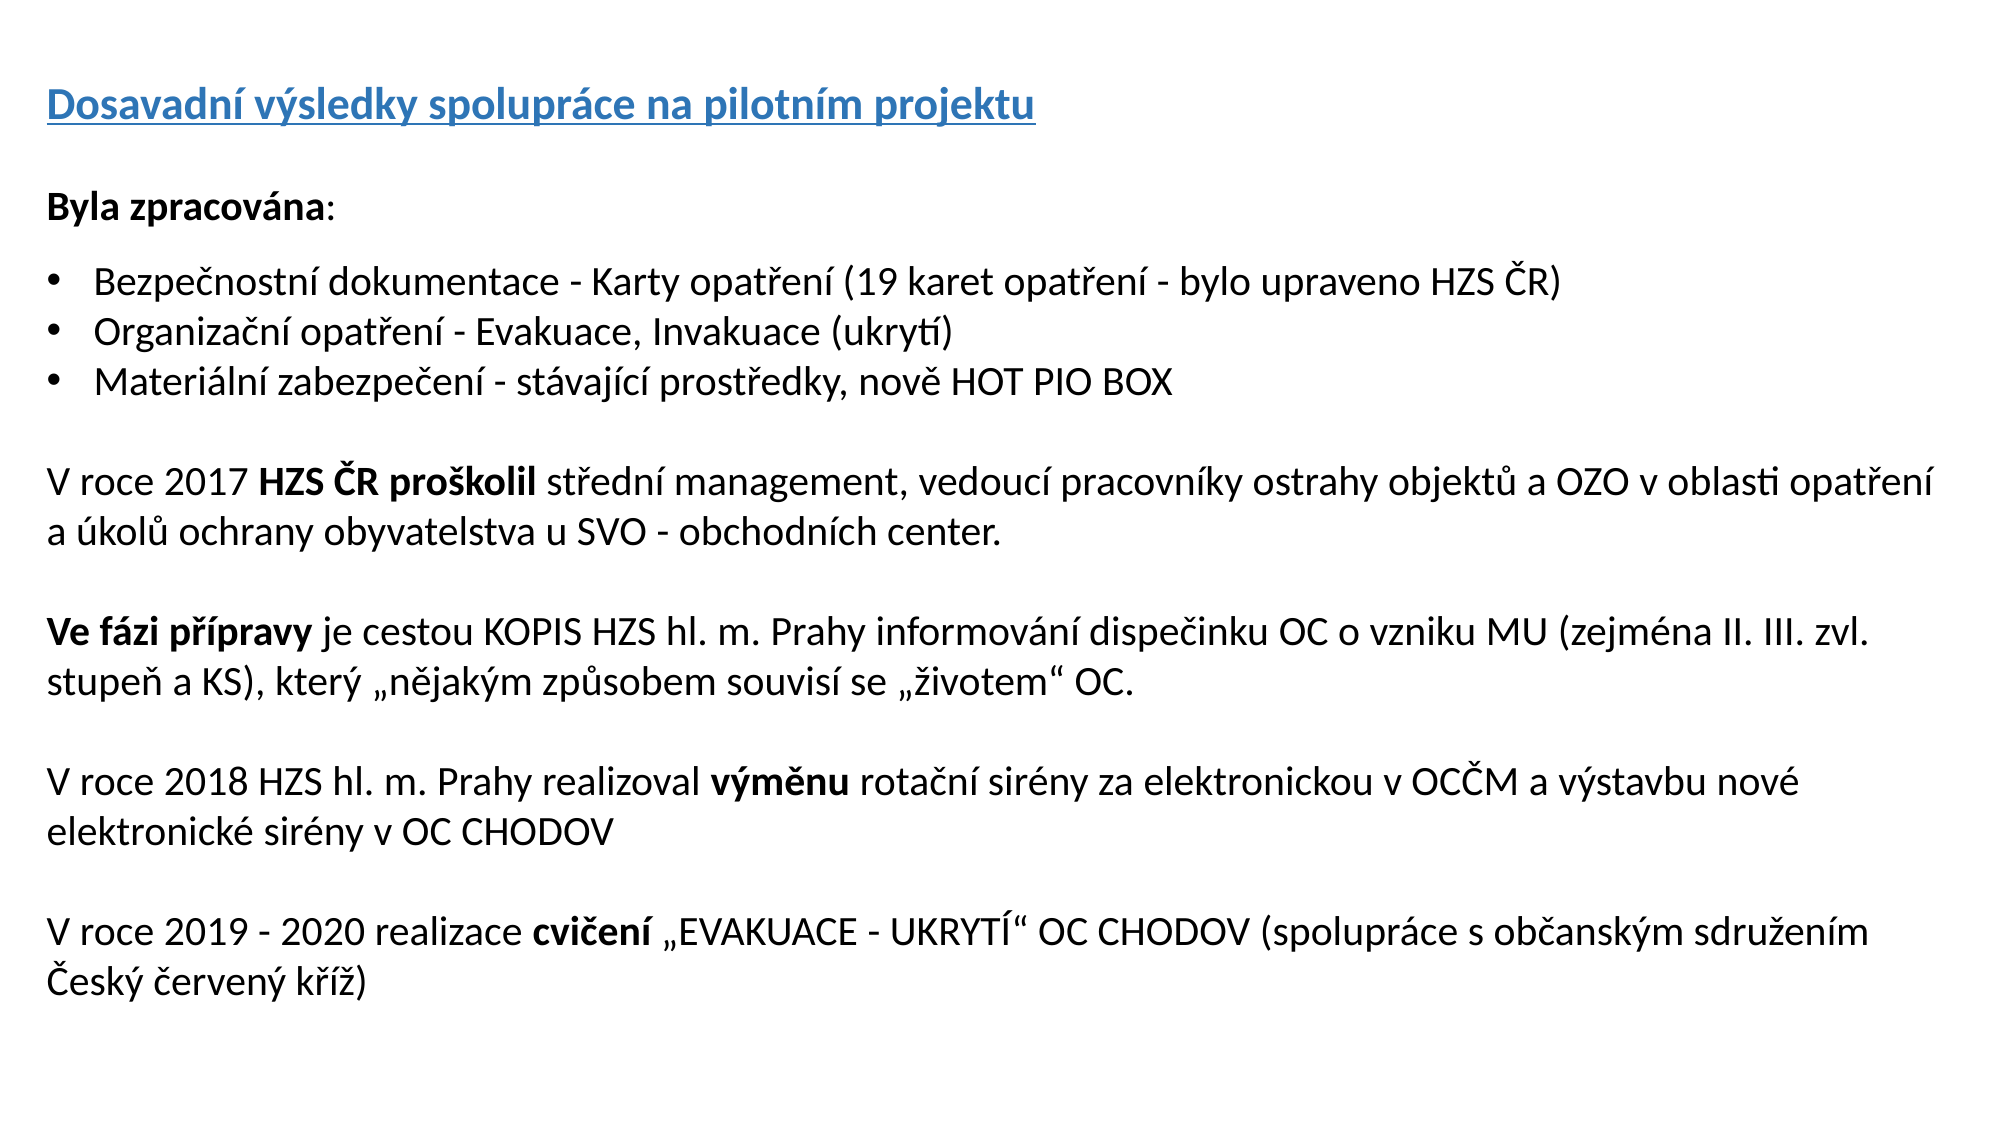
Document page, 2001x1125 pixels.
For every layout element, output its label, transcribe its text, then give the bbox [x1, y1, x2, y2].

text_box Dosavadní výsledky spolupráce na pilotním projektu Byla zpracována: Bezpečnostní dokumentace - Karty opatření (19 karet opatření - bylo upraveno HZS ČR) Organizační opatření - Evakuace, Invakuace (ukrytí) Materiální zabezpečení - stávající prostředky, nově HOT PIO BOX V roce 2017 HZS ČR proškolil střední management, vedoucí pracovníky ostrahy objektů a OZO v oblasti opatření a úkolů ochrany obyvatelstva u SVO - obchodních center. Ve fázi přípravy je cestou KOPIS HZS hl. m. Prahy informování dispečinku OC o vzniku MU (zejména II. III. zvl. stupeň a KS), který „nějakým způsobem souvisí se „životem“ OC. V roce 2018 HZS hl. m. Prahy realizoval výměnu rotační sirény za elektronickou v OCČM a výstavbu nové elektronické sirény v OC CHODOV V roce 2019 - 2020 realizace cvičení „EVAKUACE - UKRYTÍ“ OC CHODOV (spolupráce s občanským sdružením Český červený kříž) [31, 66, 1958, 1057]
